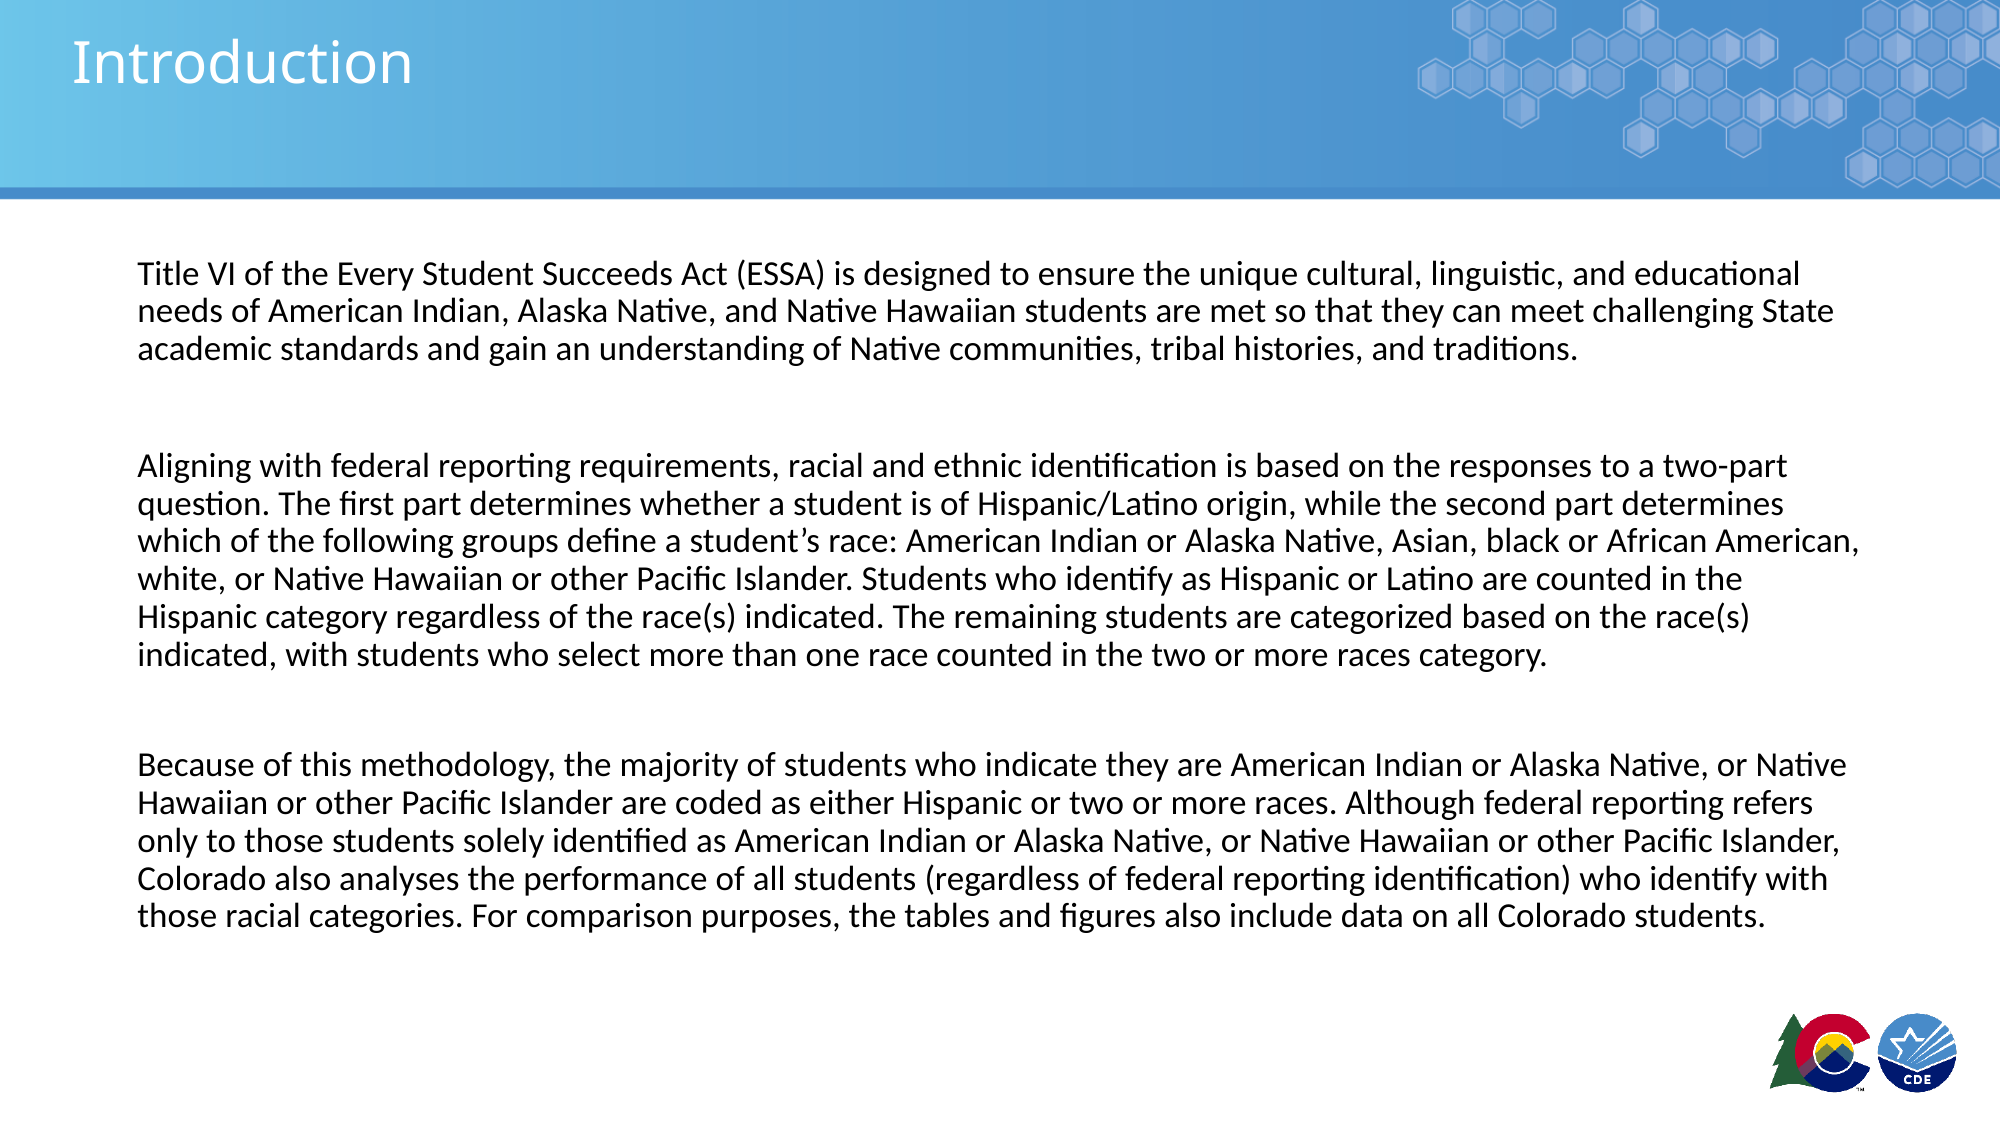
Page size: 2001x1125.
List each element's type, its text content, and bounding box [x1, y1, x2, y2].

picture [0, 0, 2000, 200]
title Introduction [72, 33, 1396, 182]
list Title VI of the Every Student Succeeds Act (ESSA) is designed to ensure the unique cultural, linguistic, and educational needs of American Indian, Alaska Native, and Native Hawaiian students are met so that they can meet challenging State academic standards and gain an understanding of Native communities, tribal histories, and traditions. Aligning with federal reporting requirements, racial and ethnic identification is based on the responses to a two-part question. The first part determines whether a student is of Hispanic/Latino origin, while the second part determines which of the following groups define a student’s race: American Indian or Alaska Native, Asian, black or African American, white, or Native Hawaiian or other Pacific Islander. Students who identify as Hispanic or Latino are counted in the Hispanic category regardless of the race(s) indicated. The remaining students are categorized based on the race(s) indicated, with students who select more than one race counted in the two or more races category. Because of this methodology, the majority of students who indicate they are American Indian or Alaska Native, or Native Hawaiian or other Pacific Islander are coded as either Hispanic or two or more races. Although federal reporting refers only to those students solely identified as American Indian or Alaska Native, or Native Hawaiian or other Pacific Islander, Colorado also analyses the performance of all students (regardless of federal reporting identification) who identify with those racial categories. For comparison purposes, the tables and figures also include data on all Colorado students. [137, 254, 1863, 969]
picture [1768, 1012, 1957, 1093]
